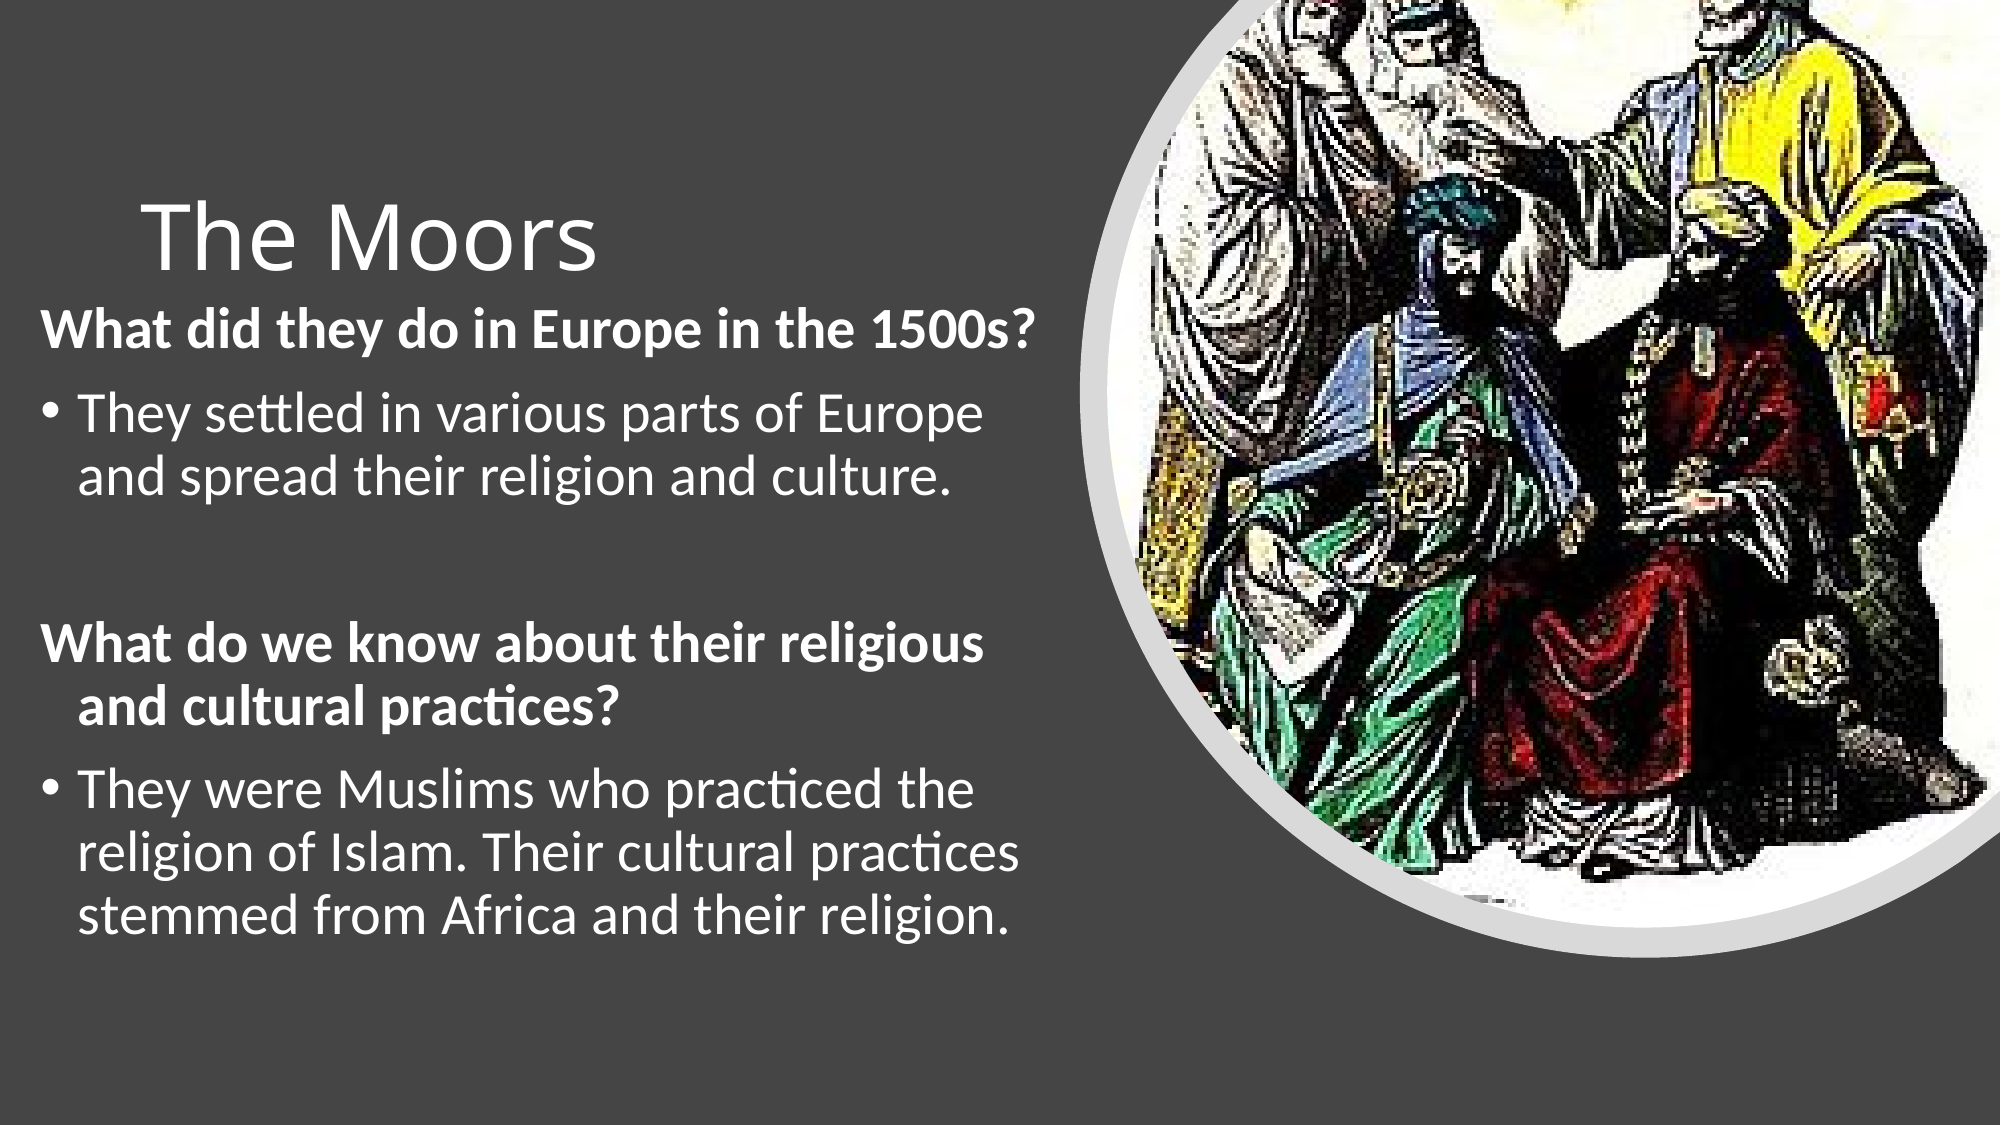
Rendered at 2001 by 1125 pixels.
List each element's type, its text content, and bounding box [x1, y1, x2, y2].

title The Moors [125, 131, 997, 290]
text_box [1460, 928, 1830, 959]
picture [1107, 0, 2000, 928]
list What did they do in Europe in the 1500s? They settled in various parts of Europe and spread their religion and culture. What do we know about their religious and cultural practices? They were Muslims who practiced the religion of Islam. Their cultural practices stemmed from Africa and their religion. [25, 290, 1080, 1125]
text_box [1078, 215, 1107, 570]
